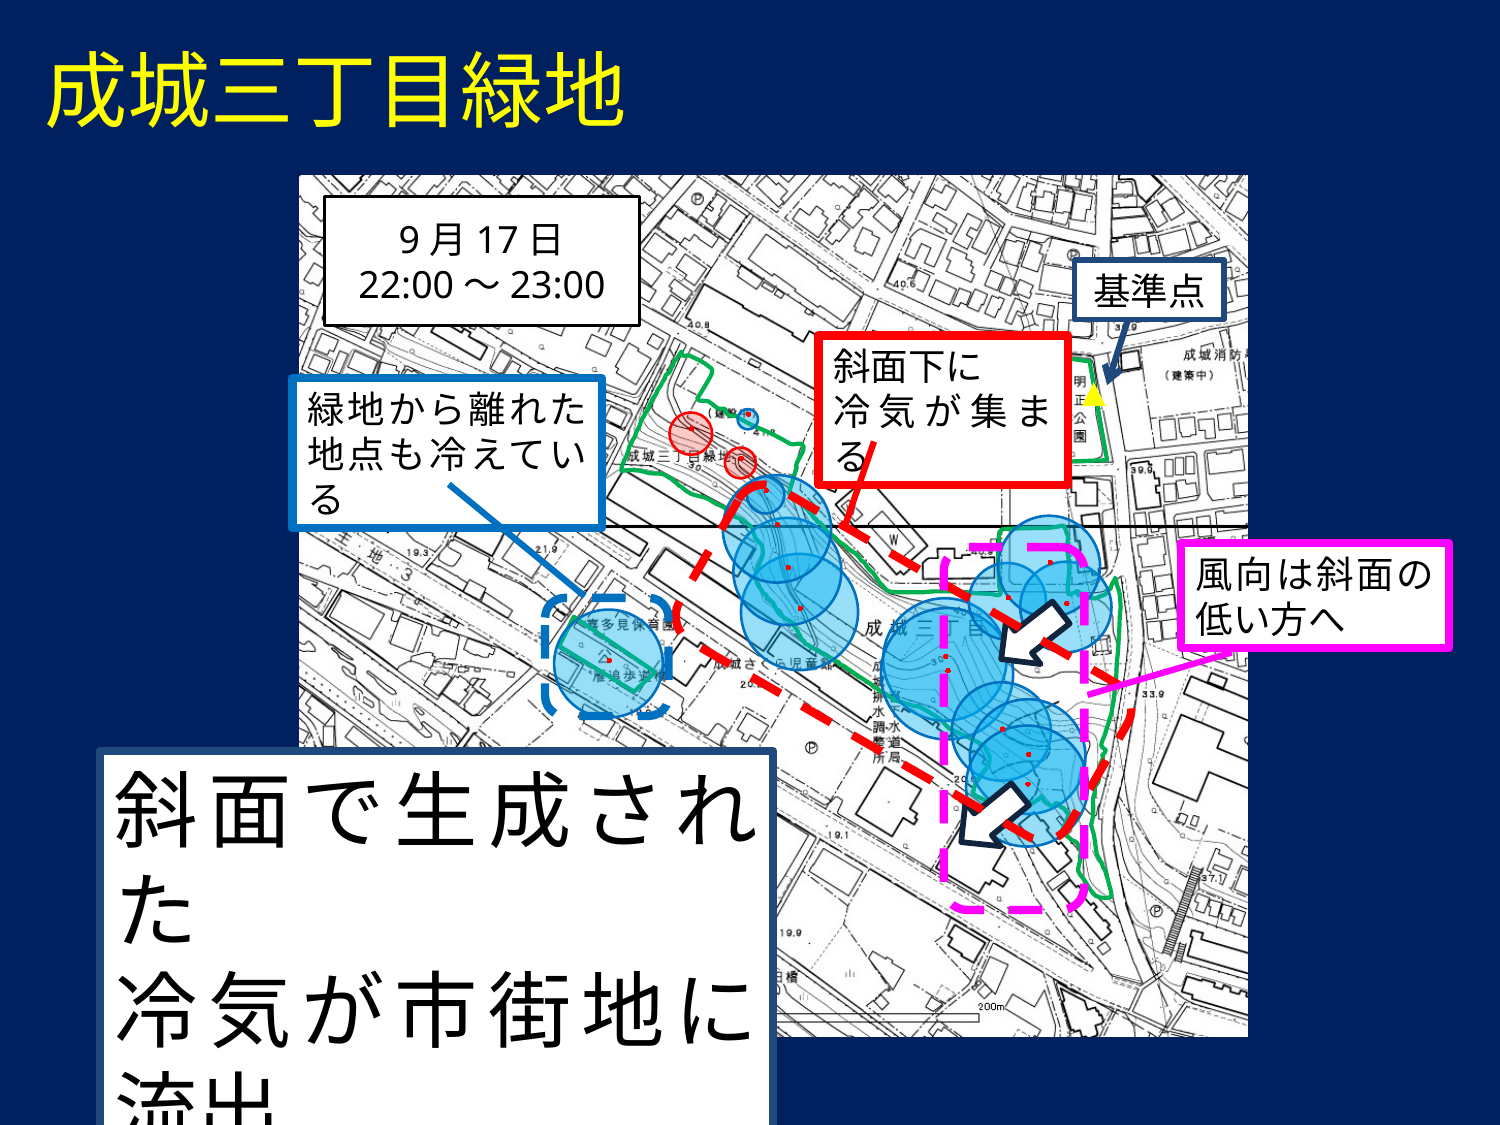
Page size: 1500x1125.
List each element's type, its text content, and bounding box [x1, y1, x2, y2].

text_box 成城三丁目緑地 [29, 30, 869, 146]
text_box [678, 335, 1129, 752]
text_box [292, 377, 669, 717]
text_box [1074, 259, 1225, 386]
text_box 斜面で生成された 冷気が市街地に流出 [99, 750, 774, 1125]
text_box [147, 89, 1279, 1052]
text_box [832, 542, 1450, 799]
